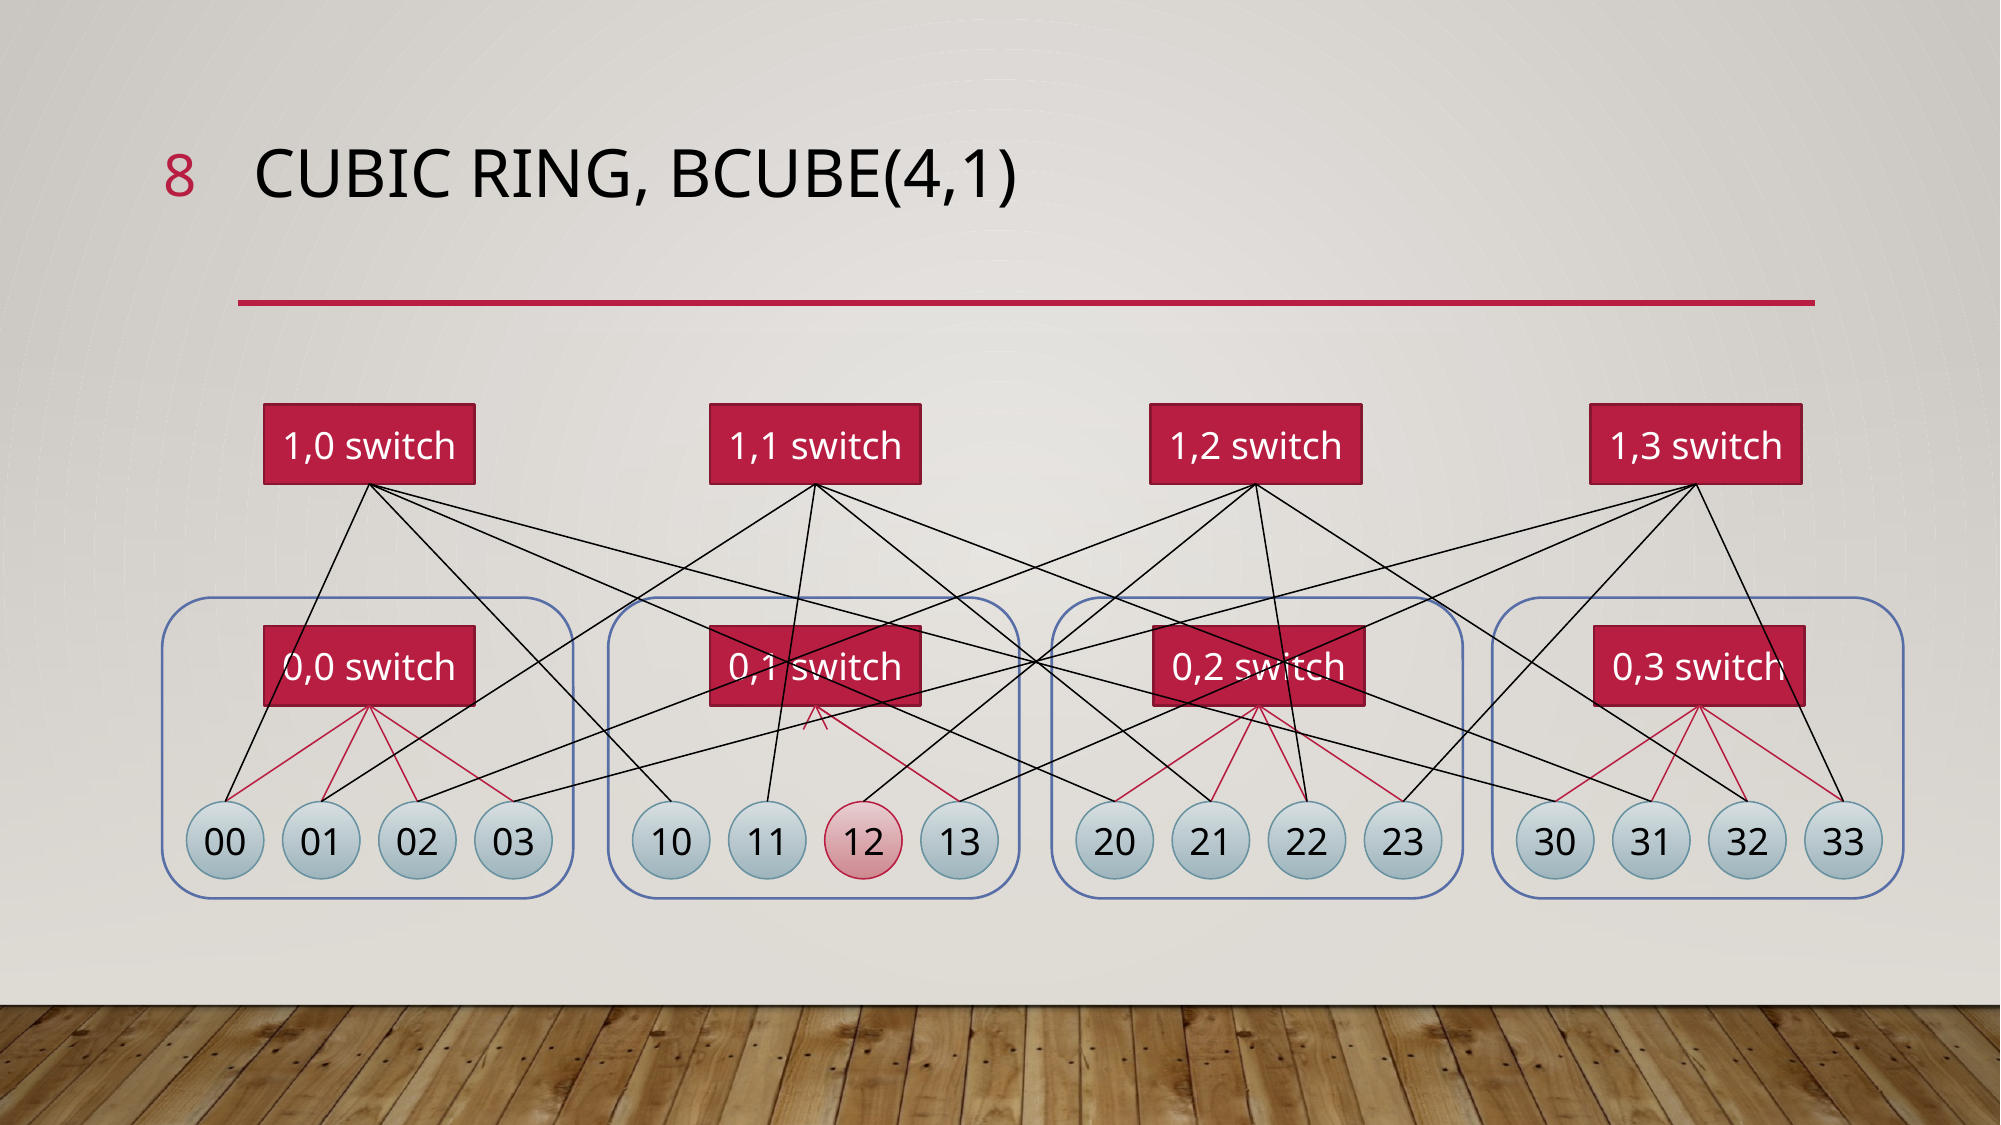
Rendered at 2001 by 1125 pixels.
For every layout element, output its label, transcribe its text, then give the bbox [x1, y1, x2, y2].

text_box 1,0 switch [263, 403, 476, 483]
text_box 1,3 switch [1589, 403, 1803, 483]
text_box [607, 802, 1020, 899]
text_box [417, 483, 513, 802]
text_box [1402, 483, 1695, 802]
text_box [1491, 597, 1904, 899]
slide_number 8 [78, 131, 212, 214]
picture [0, 1005, 2000, 1125]
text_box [320, 483, 417, 802]
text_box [1051, 802, 1464, 899]
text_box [1695, 483, 1844, 802]
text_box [224, 483, 320, 802]
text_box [161, 597, 574, 899]
title Cubic Ring, Bcube(4,1) [238, 131, 1814, 305]
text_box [959, 483, 1402, 802]
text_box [513, 483, 959, 802]
text_box 1,2 switch [1149, 403, 1363, 483]
text_box 1,1 switch [709, 403, 922, 483]
